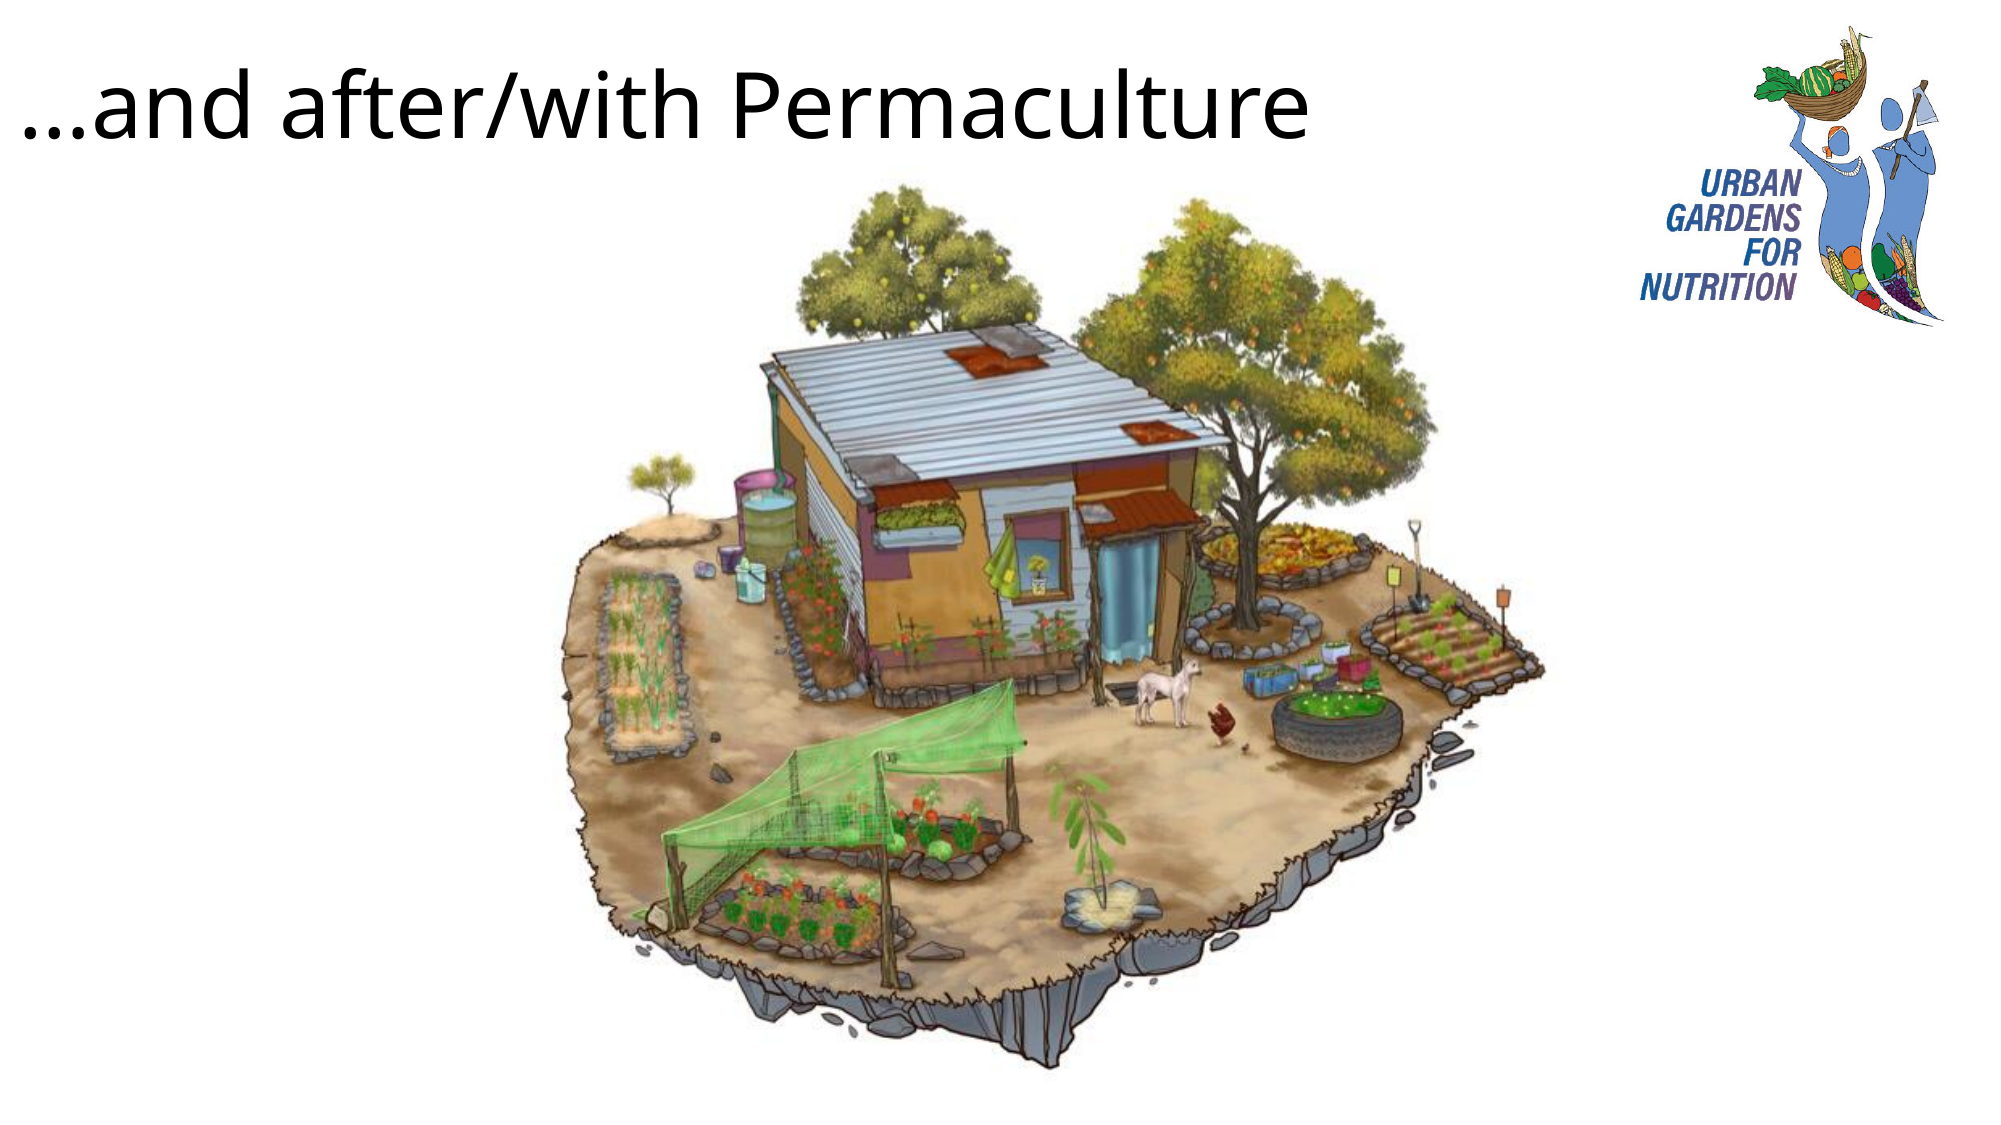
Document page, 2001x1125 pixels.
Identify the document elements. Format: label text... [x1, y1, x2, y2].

title …and after/with Permaculture [3, 0, 1580, 218]
picture [1580, 0, 2000, 357]
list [373, 166, 1729, 1125]
